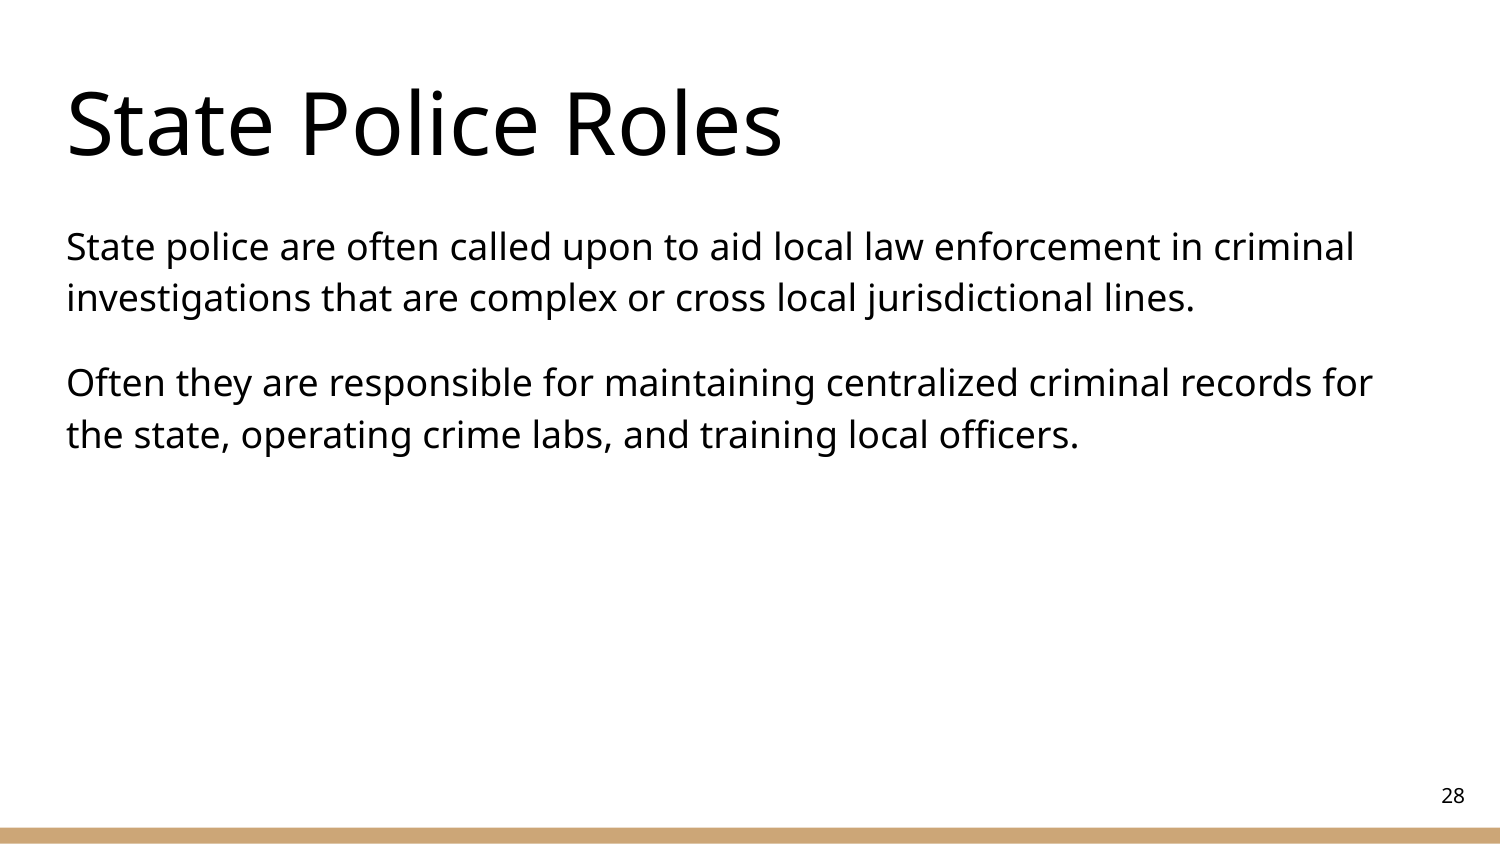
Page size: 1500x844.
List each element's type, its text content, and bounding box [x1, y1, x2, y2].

title State Police Roles [51, 51, 1449, 189]
slide_number ‹#› [1389, 764, 1480, 830]
list State police are often called upon to aid local law enforcement in criminal investigations that are complex or cross local jurisdictional lines. Often they are responsible for maintaining centralized criminal records for the state, operating crime labs, and training local officers. [51, 200, 1449, 752]
